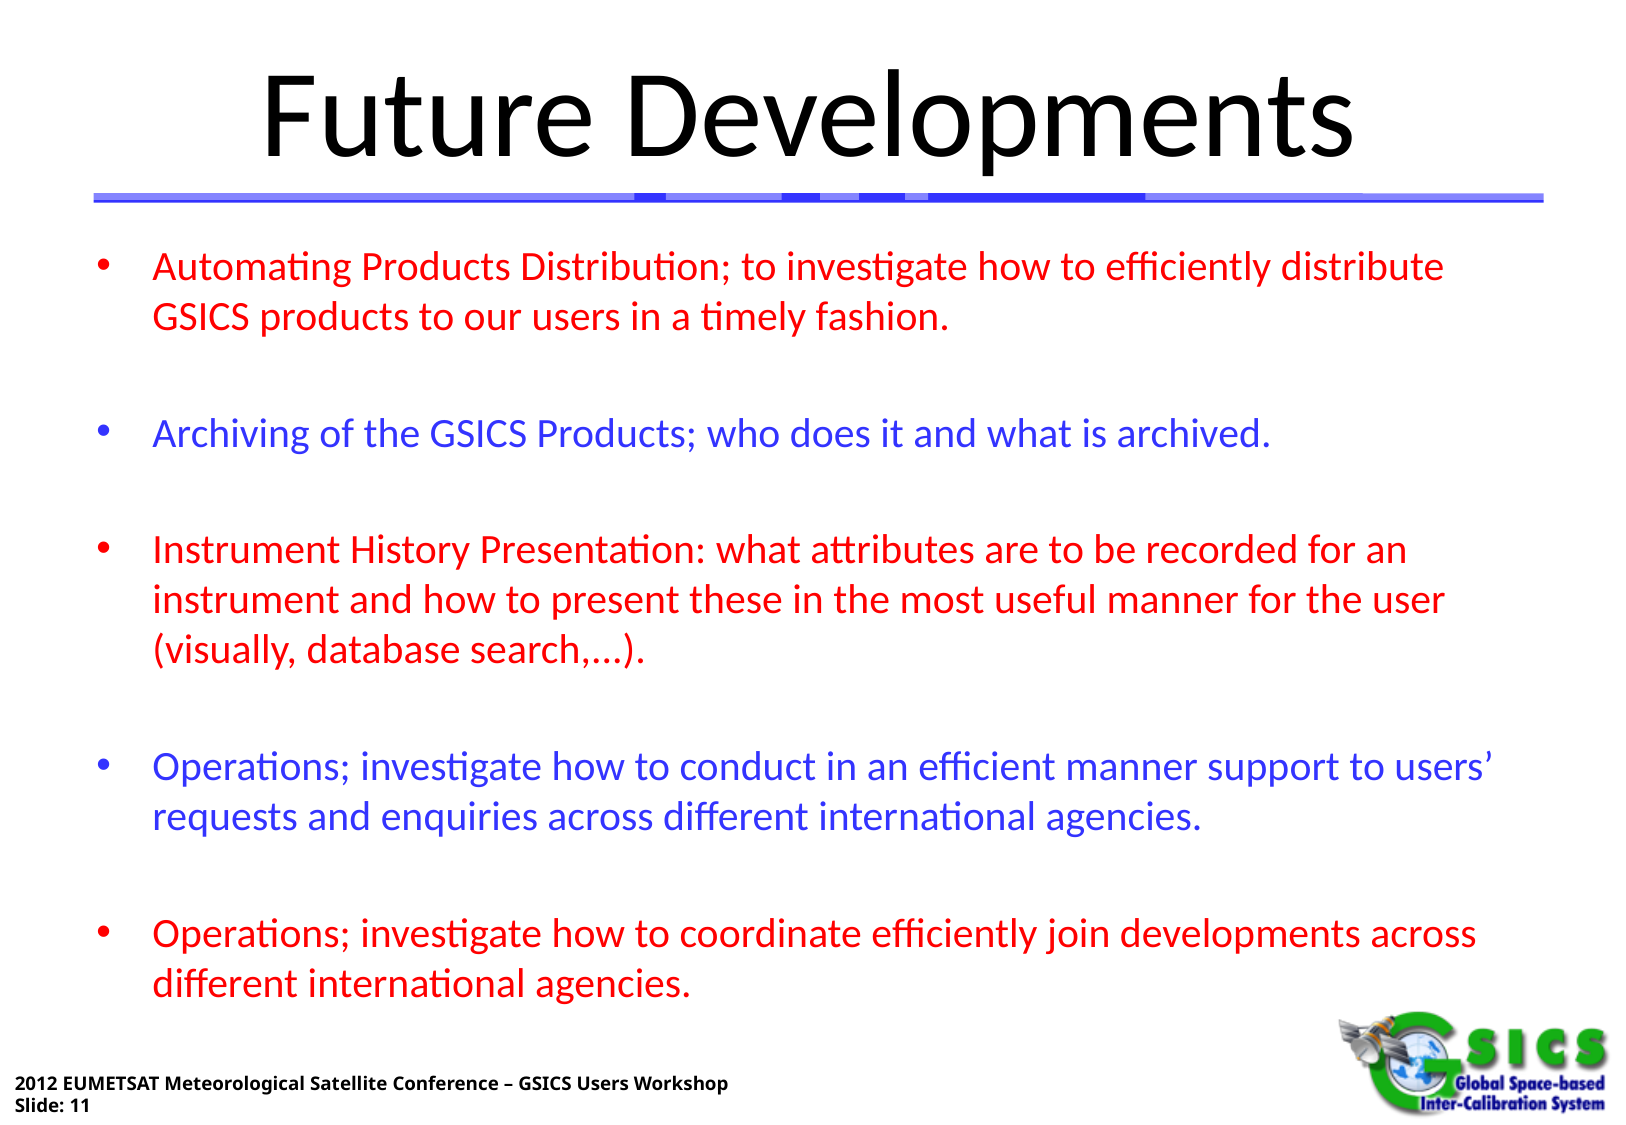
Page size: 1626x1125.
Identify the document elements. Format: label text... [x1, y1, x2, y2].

picture [1331, 1004, 1613, 1119]
title Future Developments [77, 27, 1541, 185]
list Automating Products Distribution; to investigate how to efficiently distribute GSICS products to our users in a timely fashion. Archiving of the GSICS Products; who does it and what is archived. Instrument History Presentation: what attributes are to be recorded for an instrument and how to present these in the most useful manner for the user (visually, database search,...). Operations; investigate how to conduct in an efficient manner support to users’ requests and enquiries across different international agencies. Operations; investigate how to coordinate efficiently join developments across different international agencies. [80, 230, 1544, 1023]
